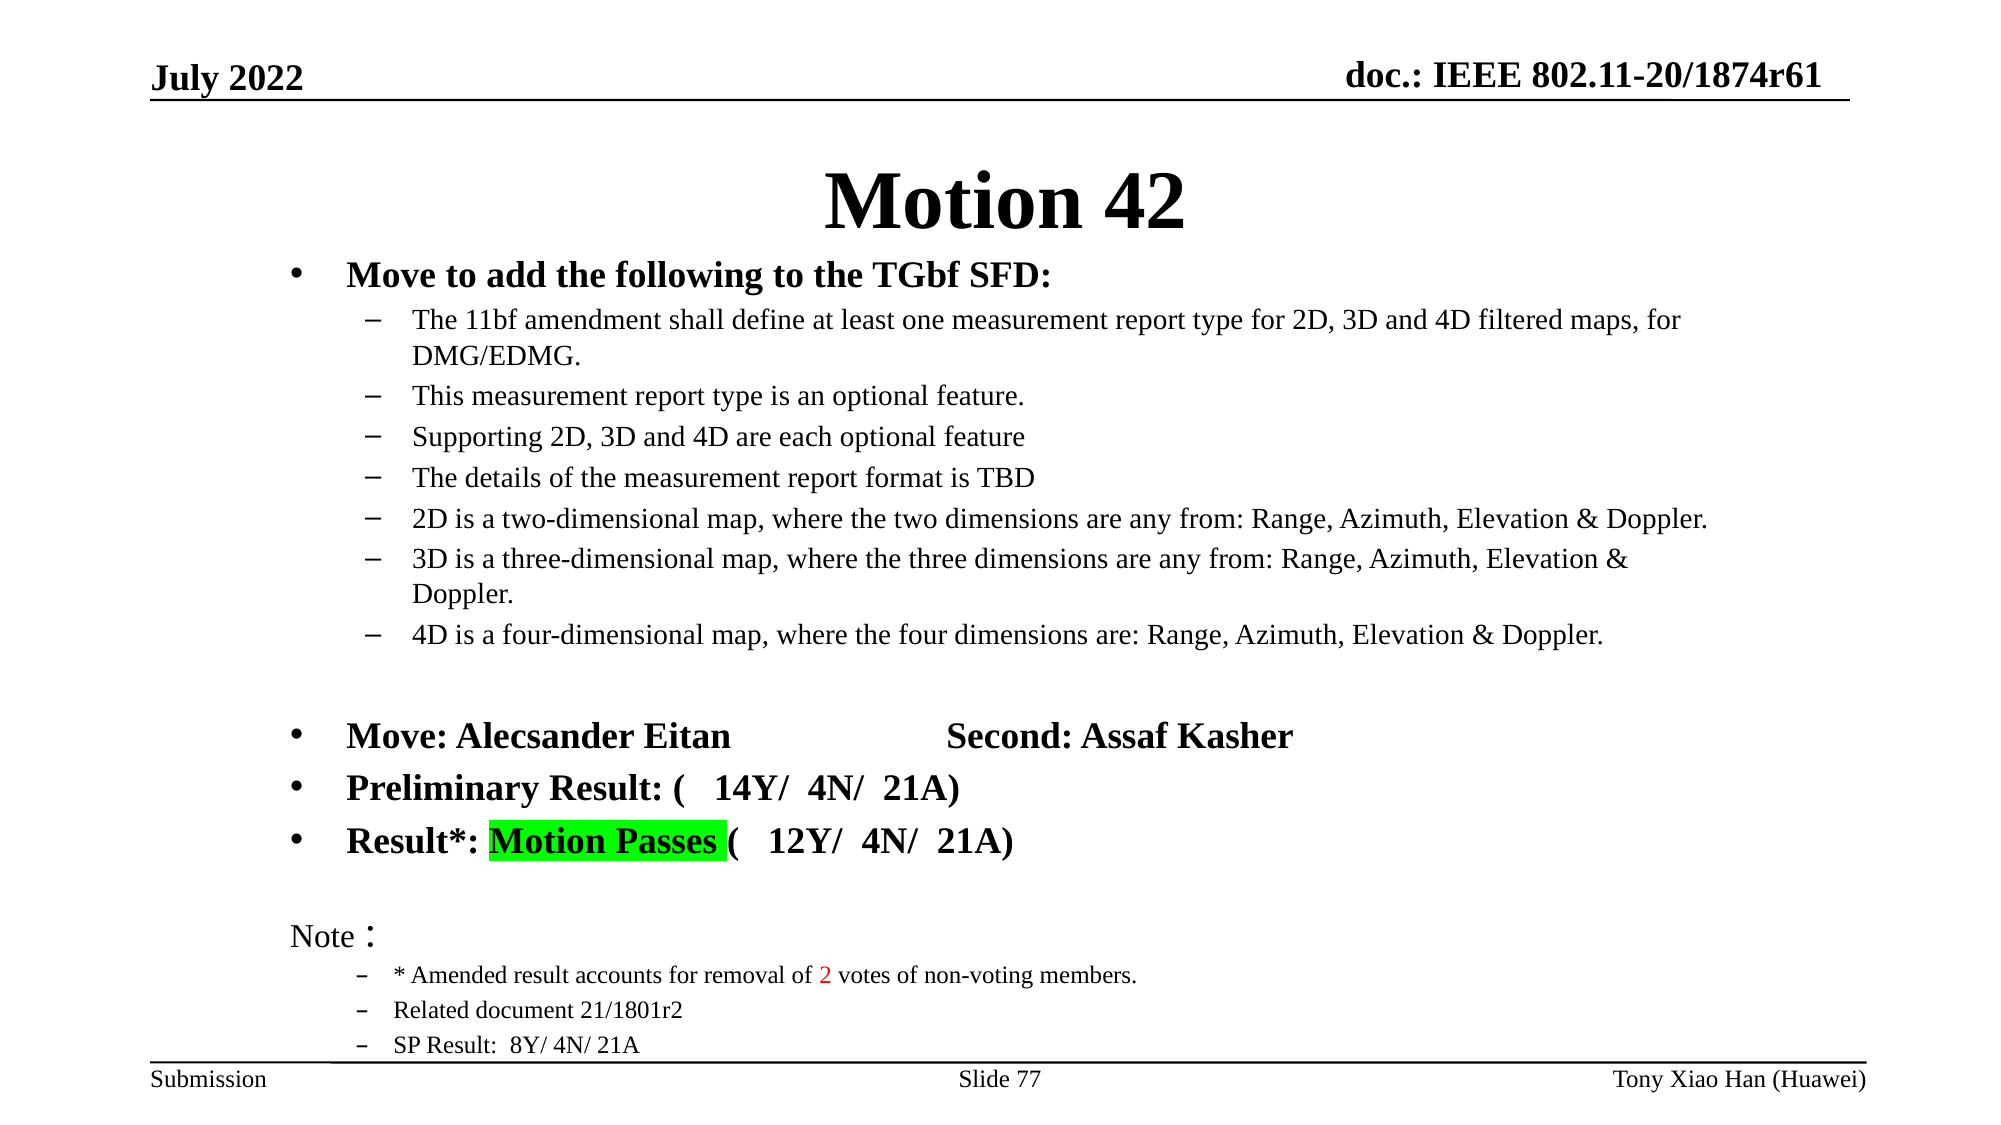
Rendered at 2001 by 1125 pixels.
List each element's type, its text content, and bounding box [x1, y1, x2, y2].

text_box Motion 42 [368, 137, 1644, 212]
text_box Move to add the following to the TGbf SFD: The 11bf amendment shall define at least one measurement report type for 2D, 3D and 4D filtered maps, for DMG/EDMG. This measurement report type is an optional feature. Supporting 2D, 3D and 4D are each optional feature The details of the measurement report format is TBD 2D is a two-dimensional map, where the two dimensions are any from: Range, Azimuth, Elevation & Doppler. 3D is a three-dimensional map, where the three dimensions are any from: Range, Azimuth, Elevation & Doppler. 4D is a four-dimensional map, where the four dimensions are: Range, Azimuth, Elevation & Doppler. Move: Alecsander Eitan Second: Assaf Kasher Preliminary Result: ( 14Y/ 4N/ 21A) Result*: Motion Passes ( 12Y/ 4N/ 21A) Note： * Amended result accounts for removal of 2 votes of non-voting members. Related document 21/1801r2 SP Result: 8Y/ 4N/ 21A [275, 212, 1750, 900]
